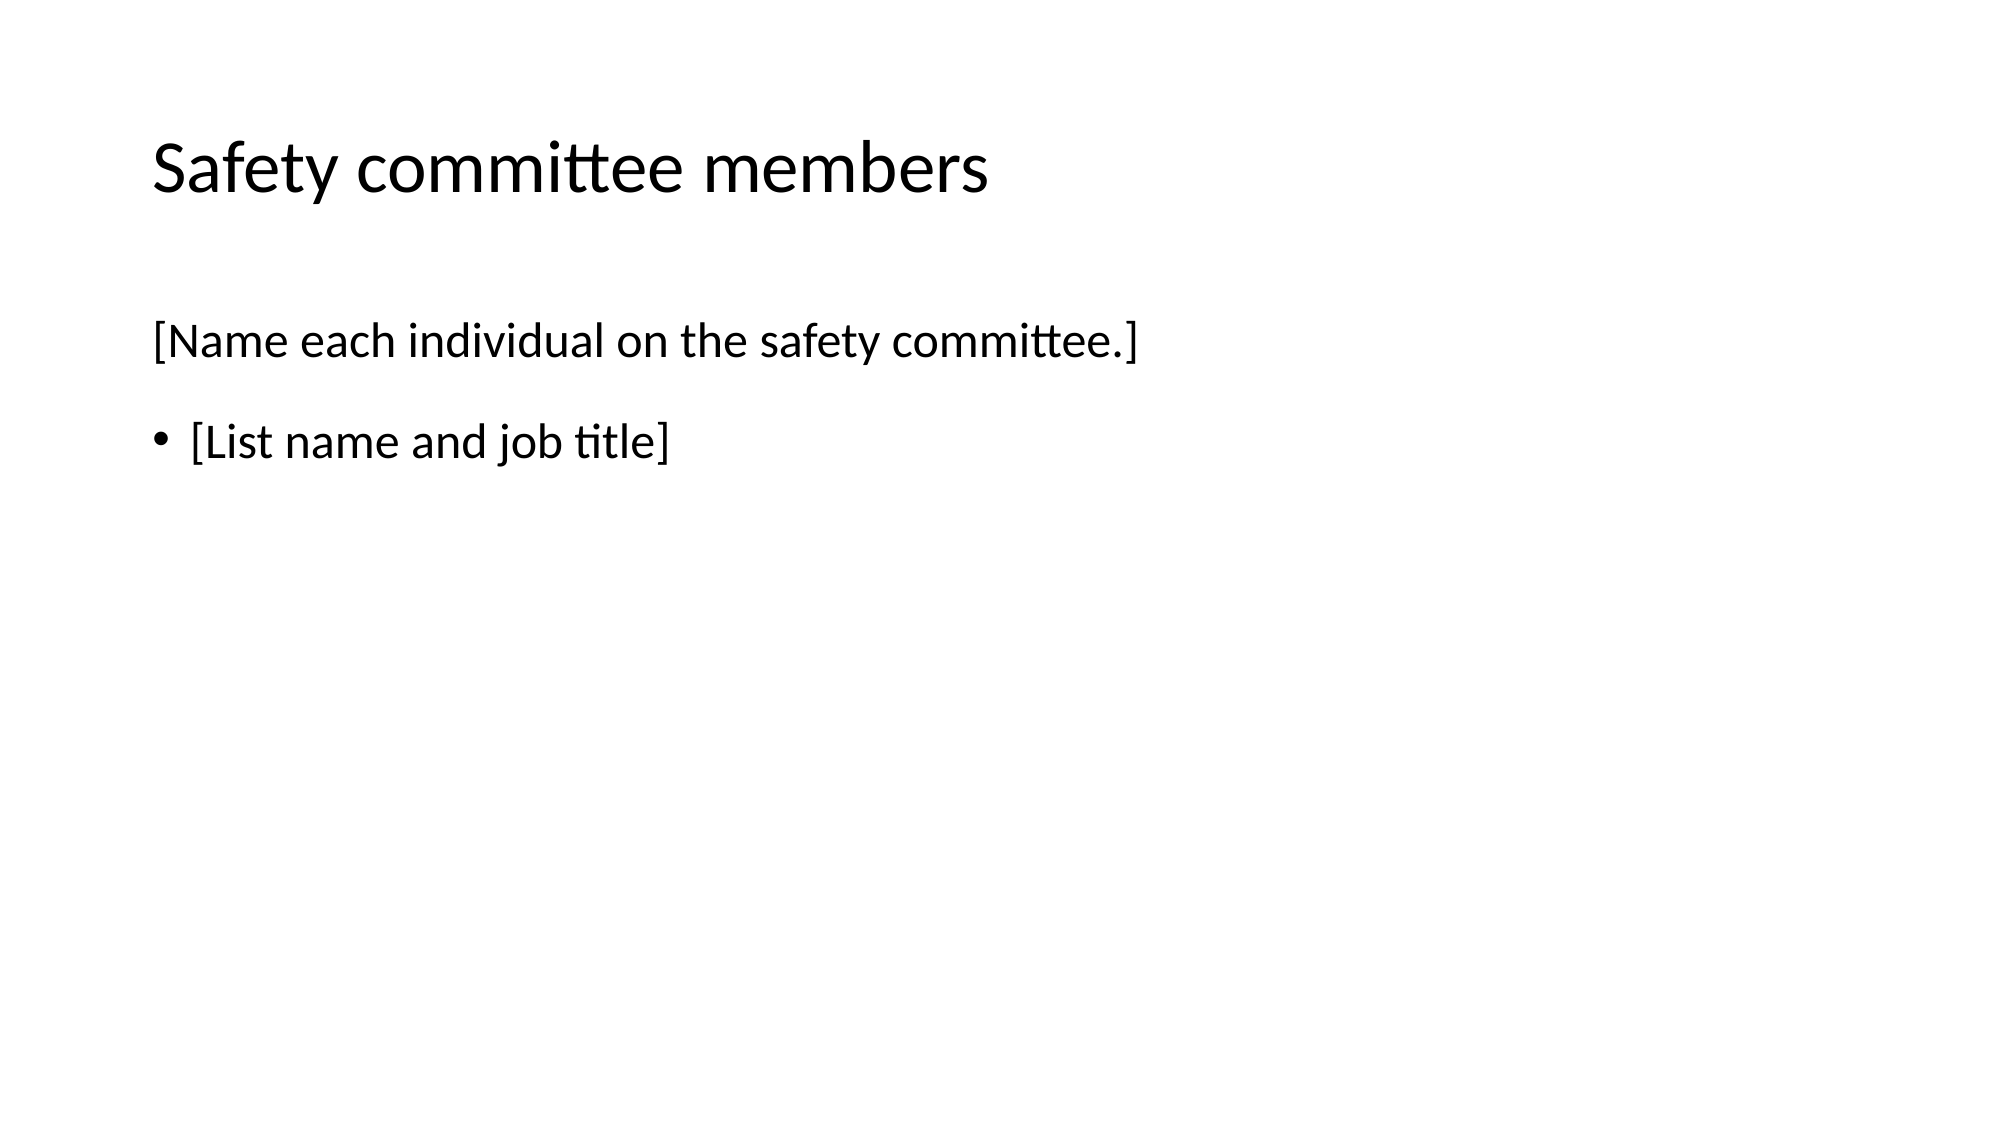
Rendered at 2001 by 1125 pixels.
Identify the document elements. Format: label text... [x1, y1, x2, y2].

list [Name each individual on the safety committee.] [List name and job title] [137, 299, 1863, 1014]
title Safety committee members [137, 59, 1863, 278]
